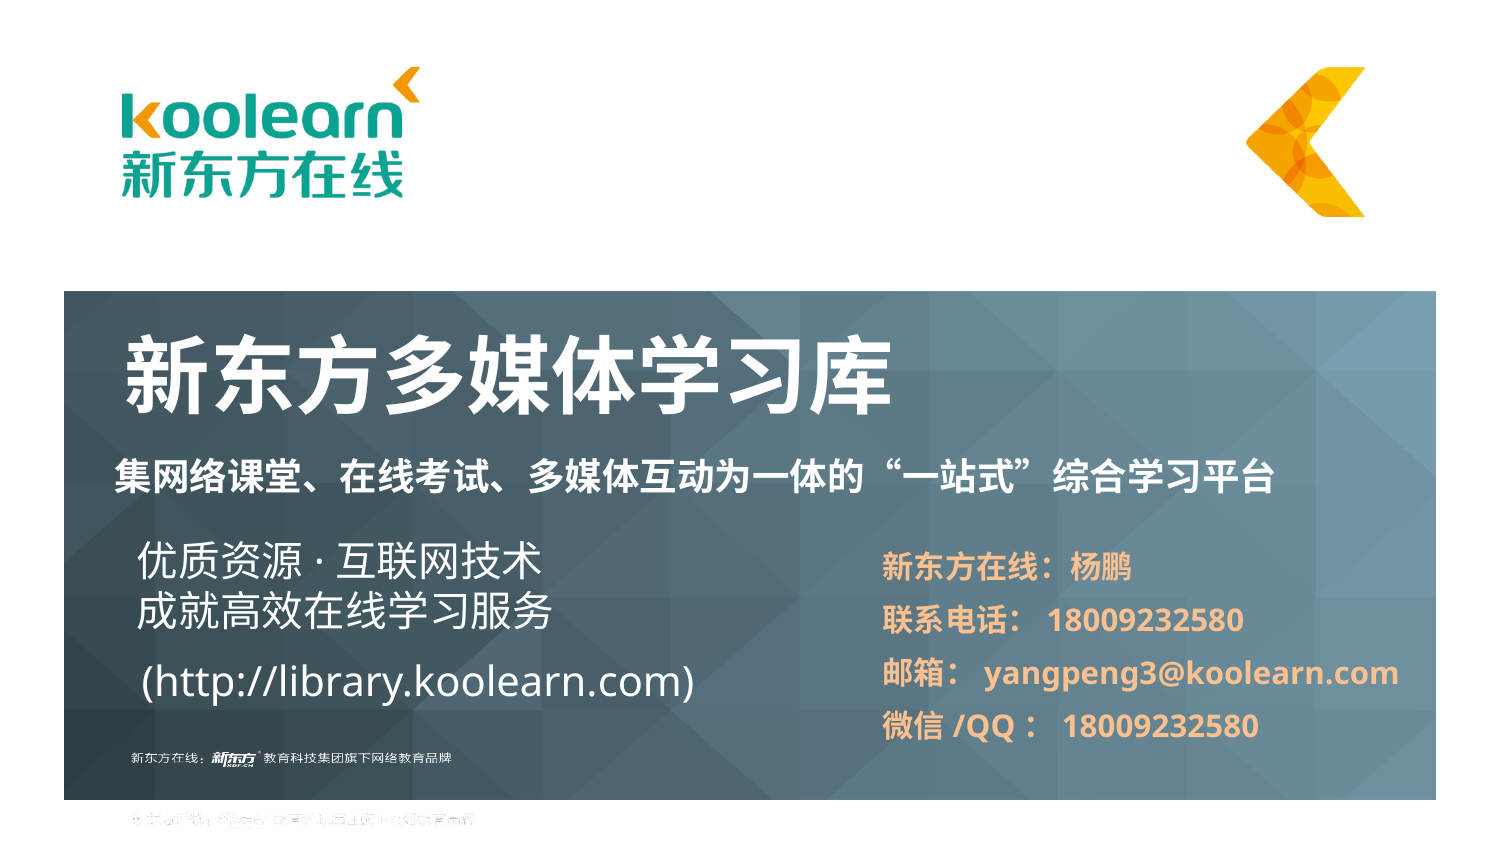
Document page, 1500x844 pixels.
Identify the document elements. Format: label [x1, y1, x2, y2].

picture [121, 67, 420, 198]
picture [1245, 67, 1365, 217]
picture [128, 811, 478, 830]
picture [64, 291, 1436, 801]
